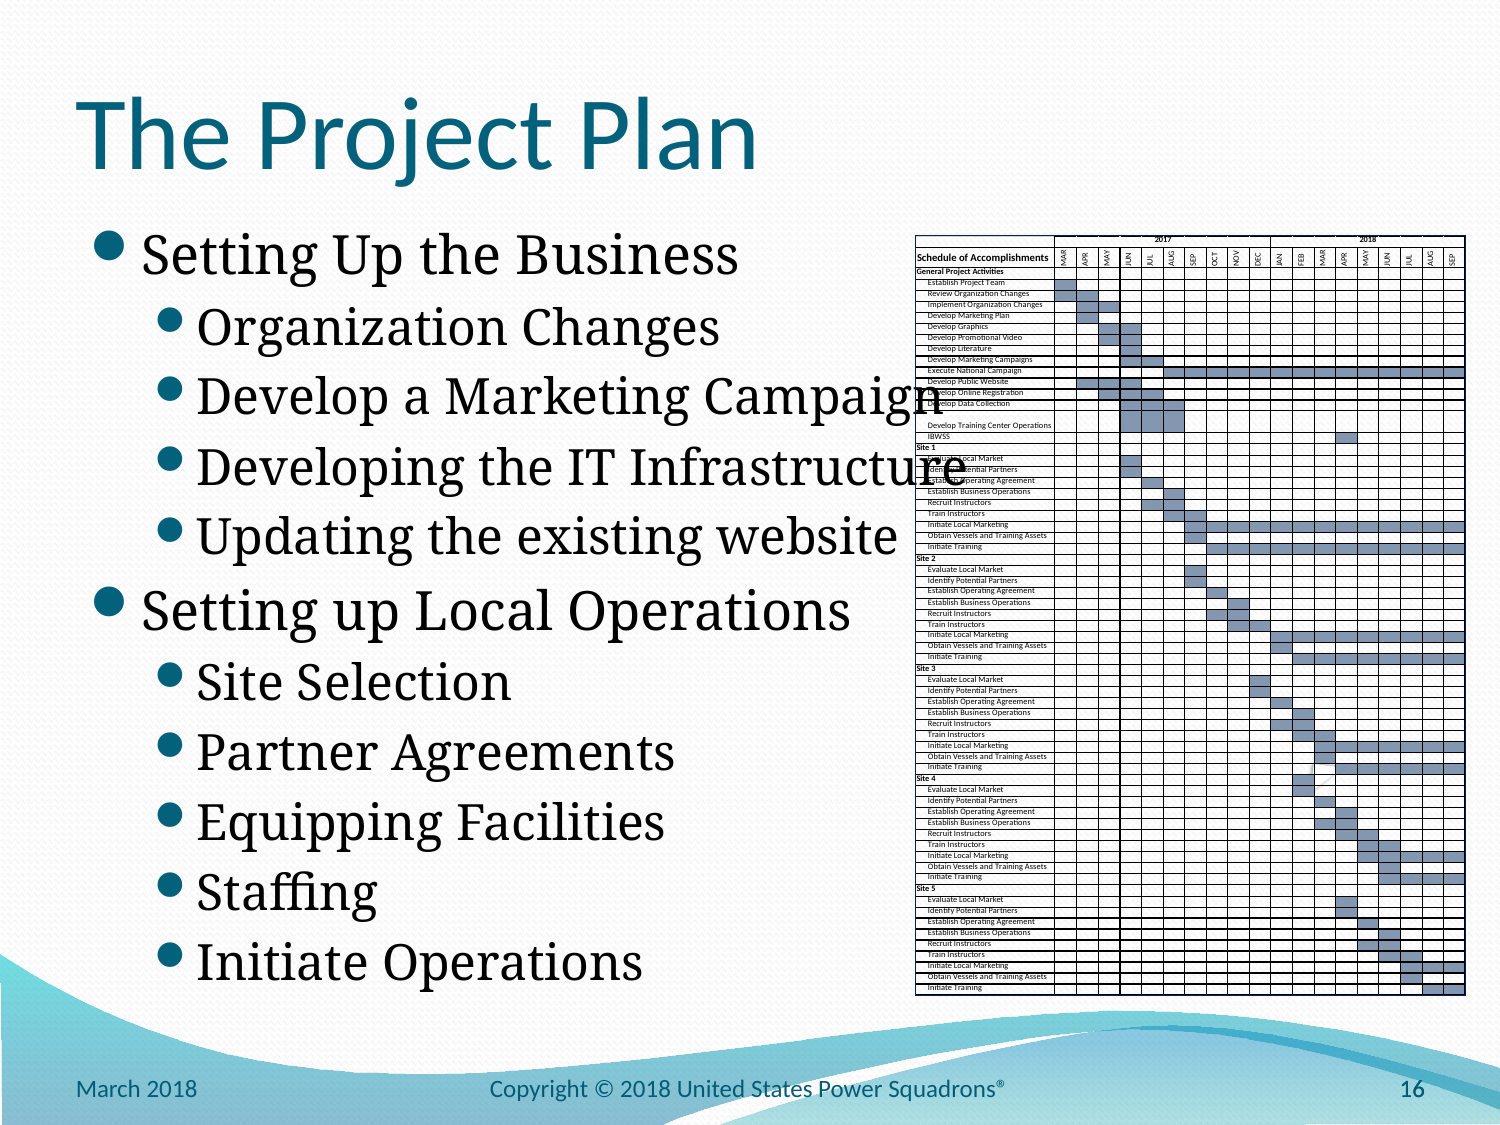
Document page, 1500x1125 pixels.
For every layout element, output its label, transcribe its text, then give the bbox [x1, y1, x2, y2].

title Questions ? Comments ? [907, 236, 1425, 1007]
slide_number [75, 1042, 426, 1103]
picture [914, 235, 1466, 996]
slide_number 16 [1325, 1042, 1425, 1103]
list Setting Up the Business Organization Changes Develop a Marketing Campaign Developing the IT Infrastructure Updating the existing website Setting up Local Operations Site Selection Partner Agreements Equipping Facilities Staffing Initiate Operations [75, 212, 1425, 1019]
footer Copyright © 2018 United States Power Squadrons® [435, 1042, 1065, 1103]
title The Project Plan [75, 3, 1425, 191]
